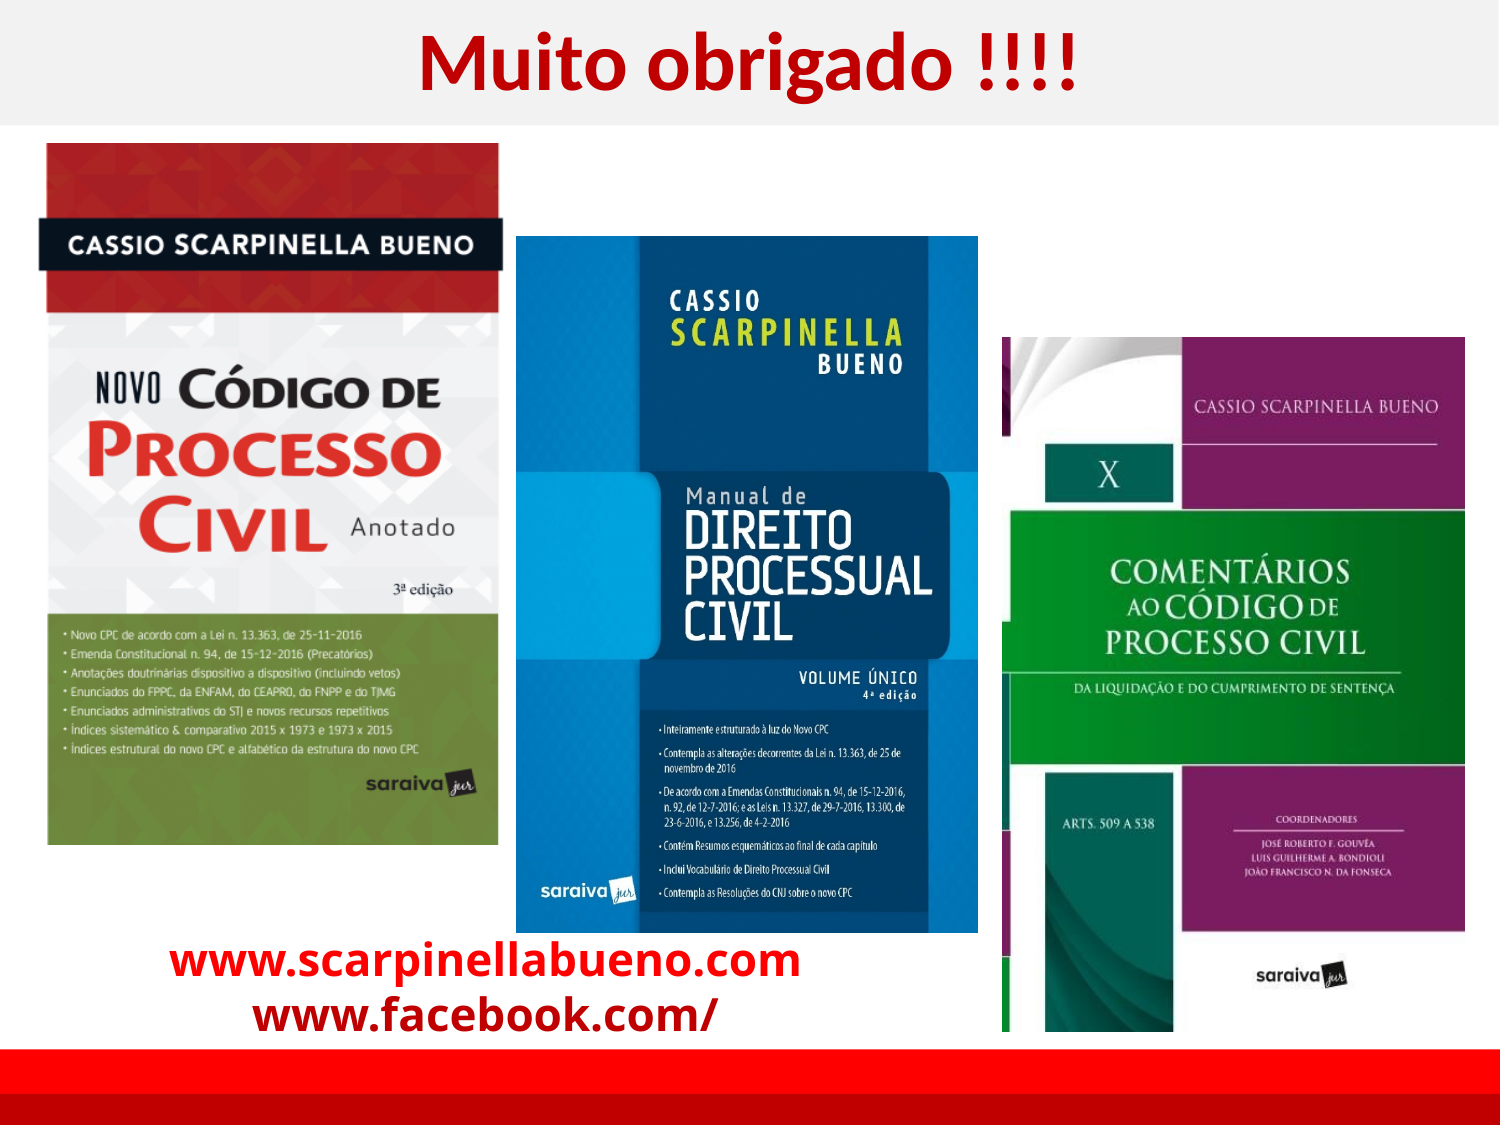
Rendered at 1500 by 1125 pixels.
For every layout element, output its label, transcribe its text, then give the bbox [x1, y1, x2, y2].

text_box [0, 1047, 1500, 1092]
text_box [0, 1092, 1500, 1125]
picture [4, 143, 978, 933]
text_box Muito obrigado !!!! [0, 0, 1499, 126]
text_box www.scarpinellabueno.com www.facebook.com/cassioscarpinellabueno [0, 923, 973, 1047]
picture [1002, 336, 1465, 1032]
